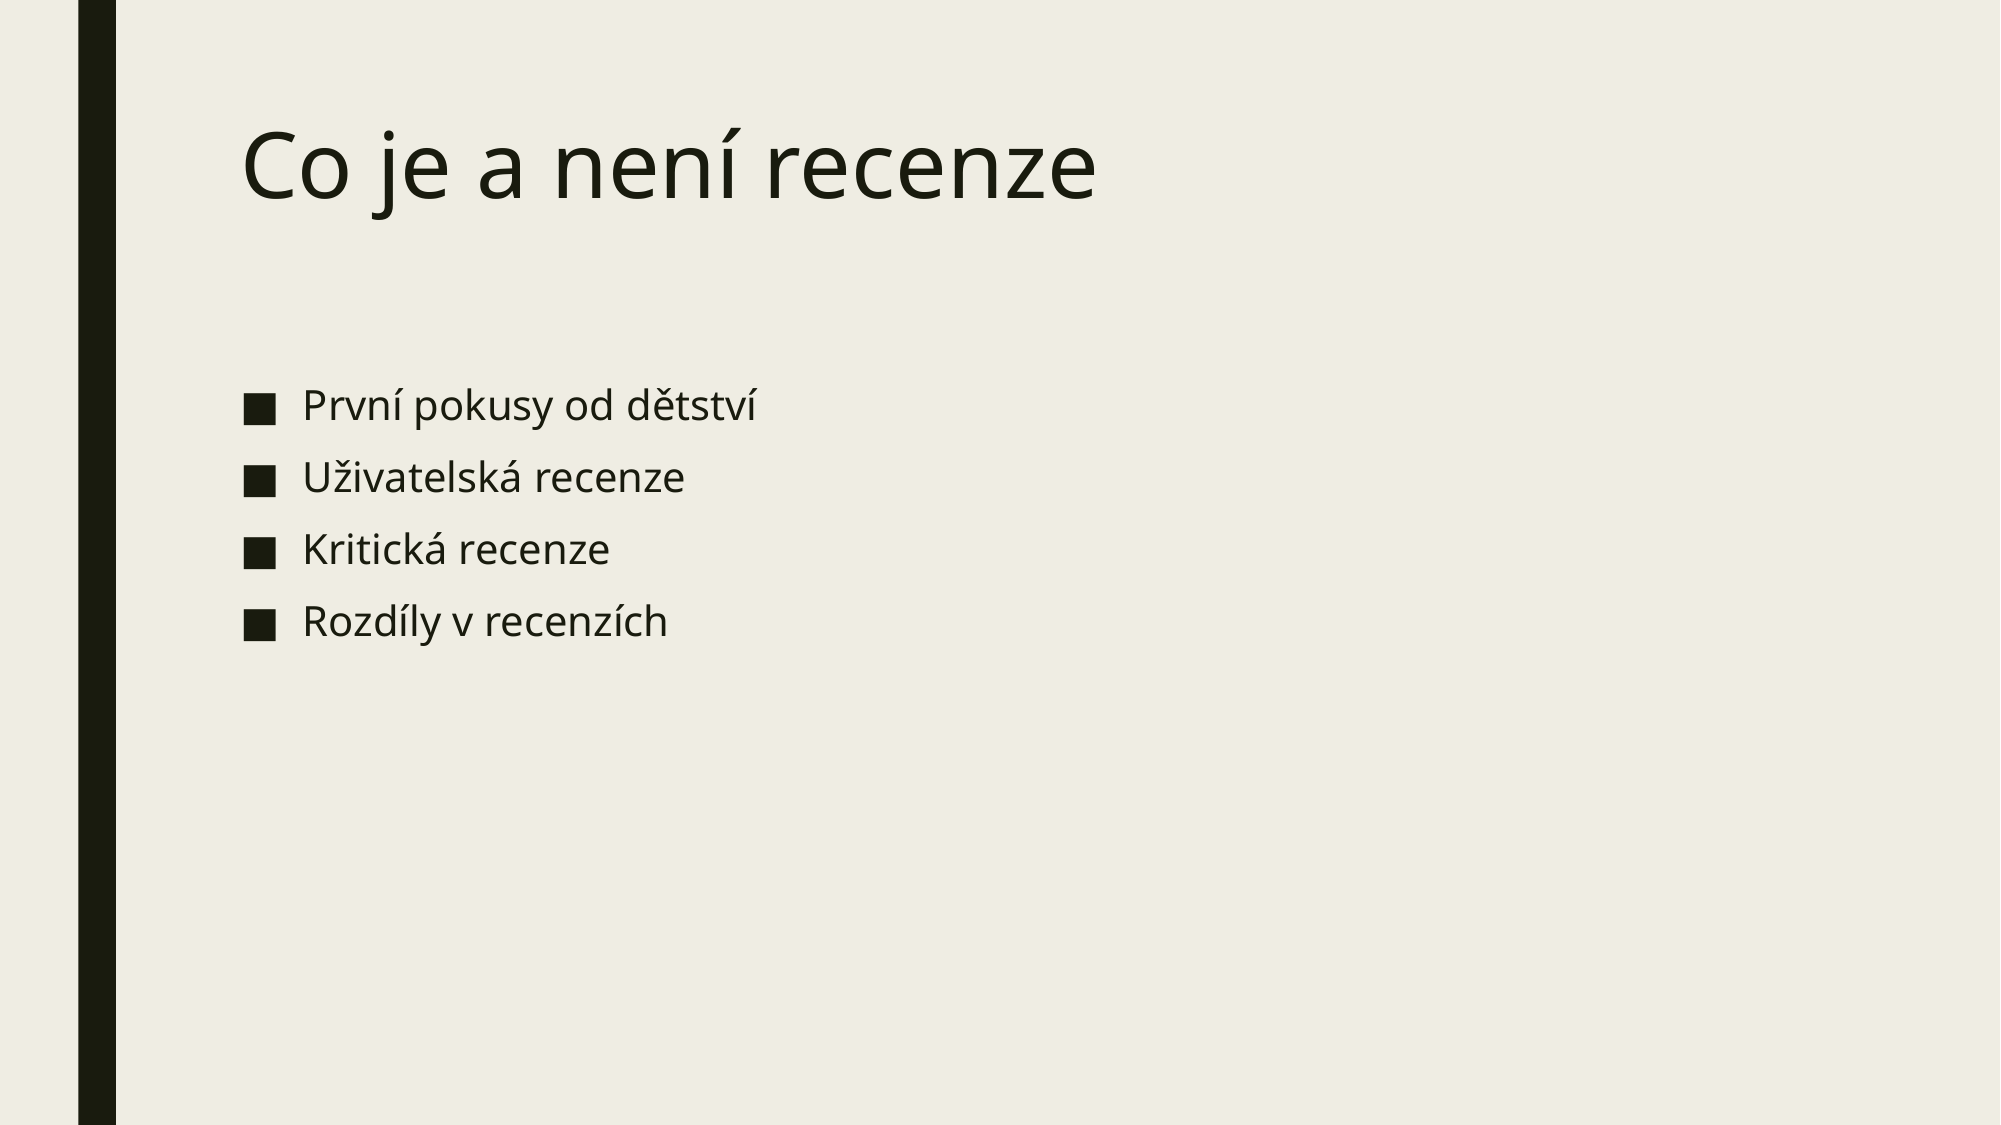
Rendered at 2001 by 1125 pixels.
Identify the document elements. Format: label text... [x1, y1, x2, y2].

title Co je a není recenze [225, 112, 1800, 357]
list První pokusy od dětství Uživatelská recenze Kritická recenze Rozdíly v recenzích [225, 375, 1800, 963]
